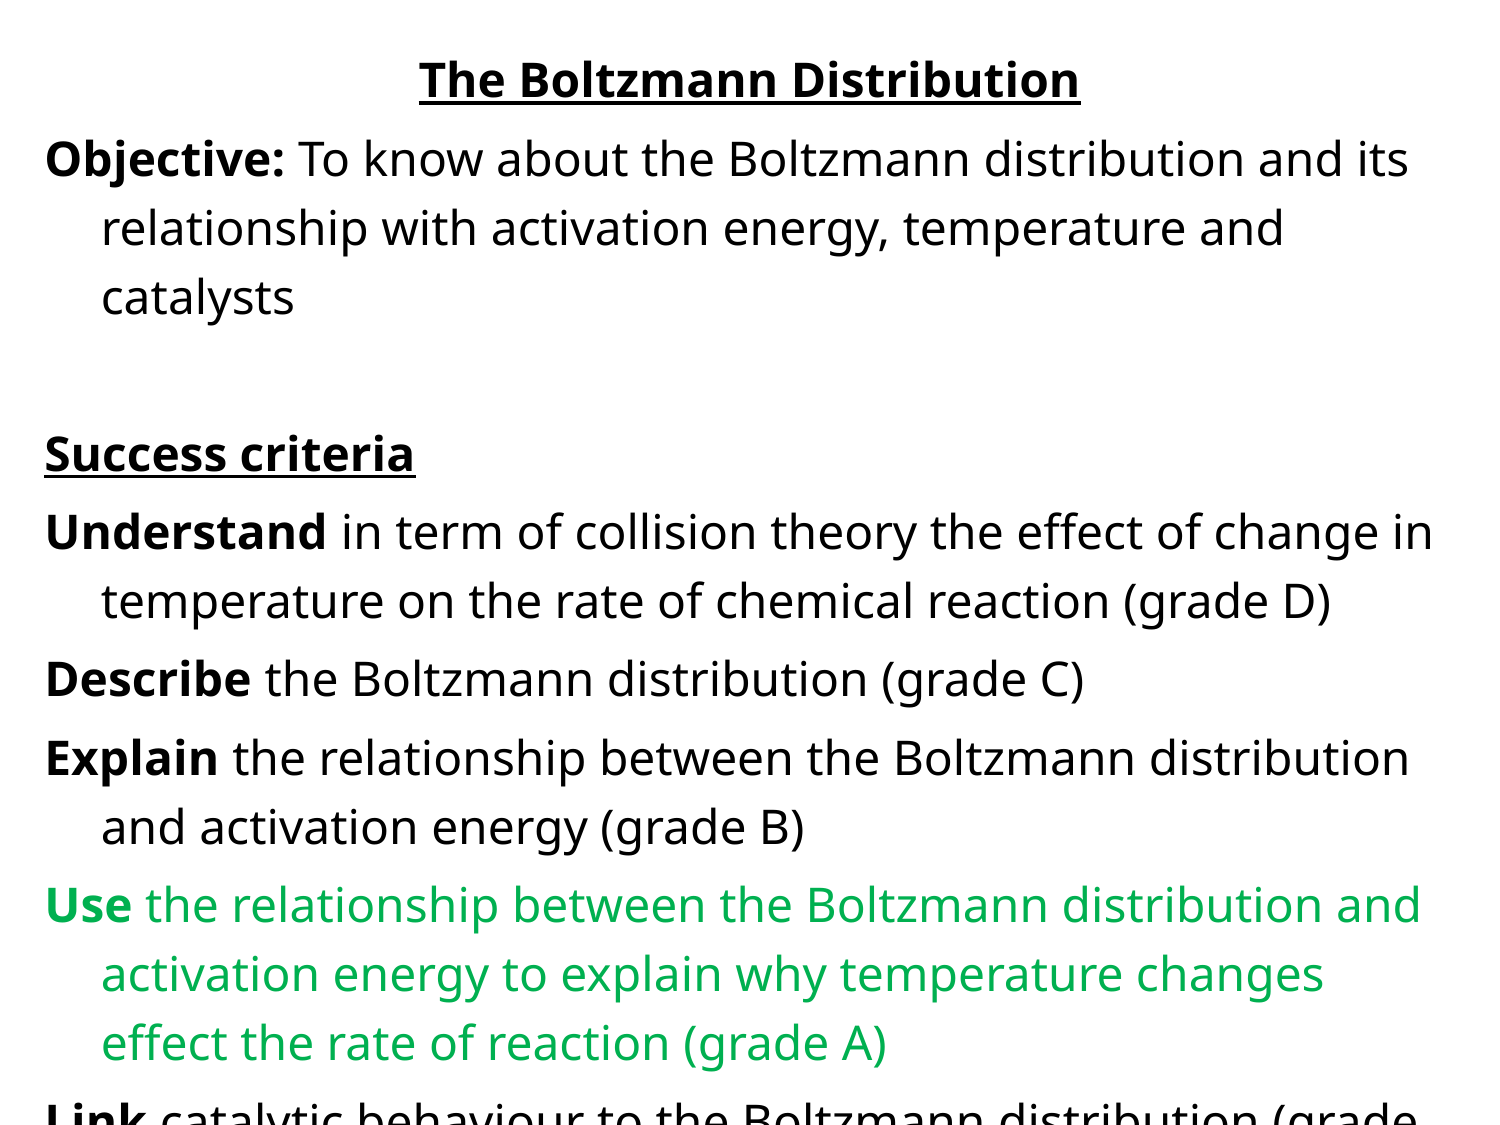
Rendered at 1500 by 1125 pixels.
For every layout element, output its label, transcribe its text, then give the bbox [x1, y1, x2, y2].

list The Boltzmann Distribution Objective: To know about the Boltzmann distribution and its relationship with activation energy, temperature and catalysts Success criteria Understand in term of collision theory the effect of change in temperature on the rate of chemical reaction (grade D) Describe the Boltzmann distribution (grade C) Explain the relationship between the Boltzmann distribution and activation energy (grade B) Use the relationship between the Boltzmann distribution and activation energy to explain why temperature changes effect the rate of reaction (grade A) Link catalytic behaviour to the Boltzmann distribution (grade A) [29, 30, 1471, 1094]
